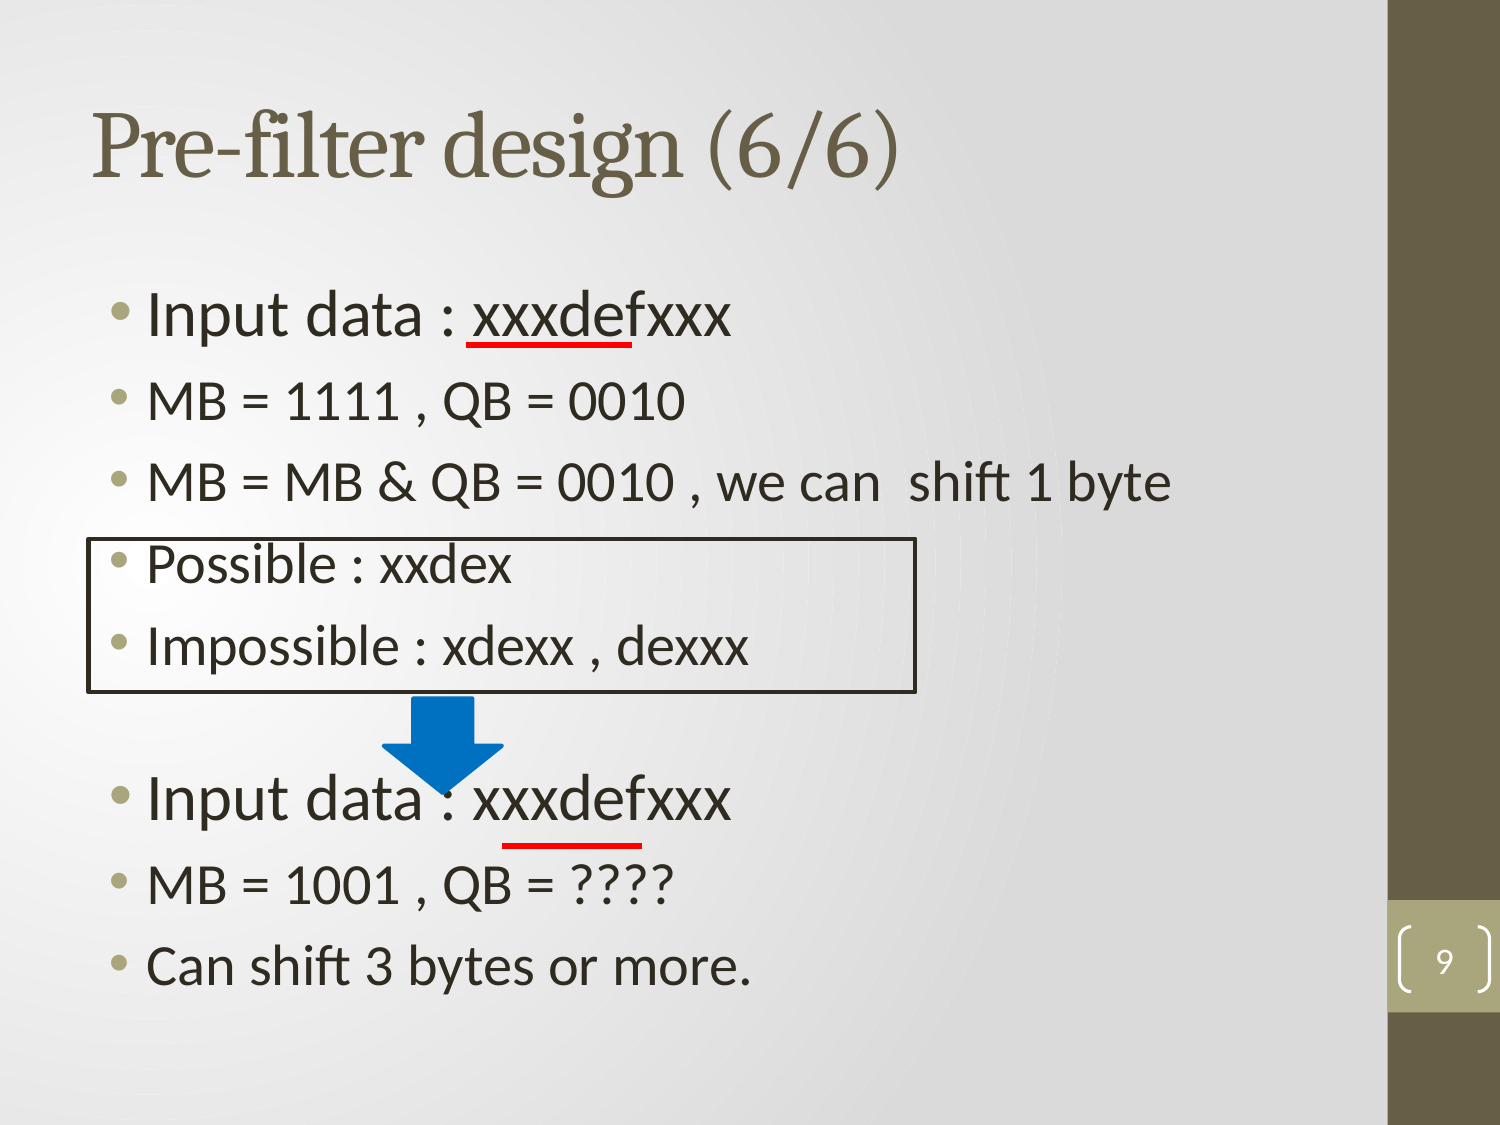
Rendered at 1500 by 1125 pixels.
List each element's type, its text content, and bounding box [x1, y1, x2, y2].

text_box [86, 537, 917, 694]
text_box [381, 696, 504, 795]
slide_number 9 [1397, 925, 1492, 994]
list Input data : xxxdefxxx MB = 1111 , QB = 0010 MB = MB & QB = 0010 , we can shift 1 byte Possible : xxdex Impossible : xdexx , dexxx Input data : xxxdefxxx MB = 1001 , QB = ???? Can shift 3 bytes or more. [75, 262, 1325, 1050]
title Pre-filter design (6/6) [75, 45, 1325, 233]
